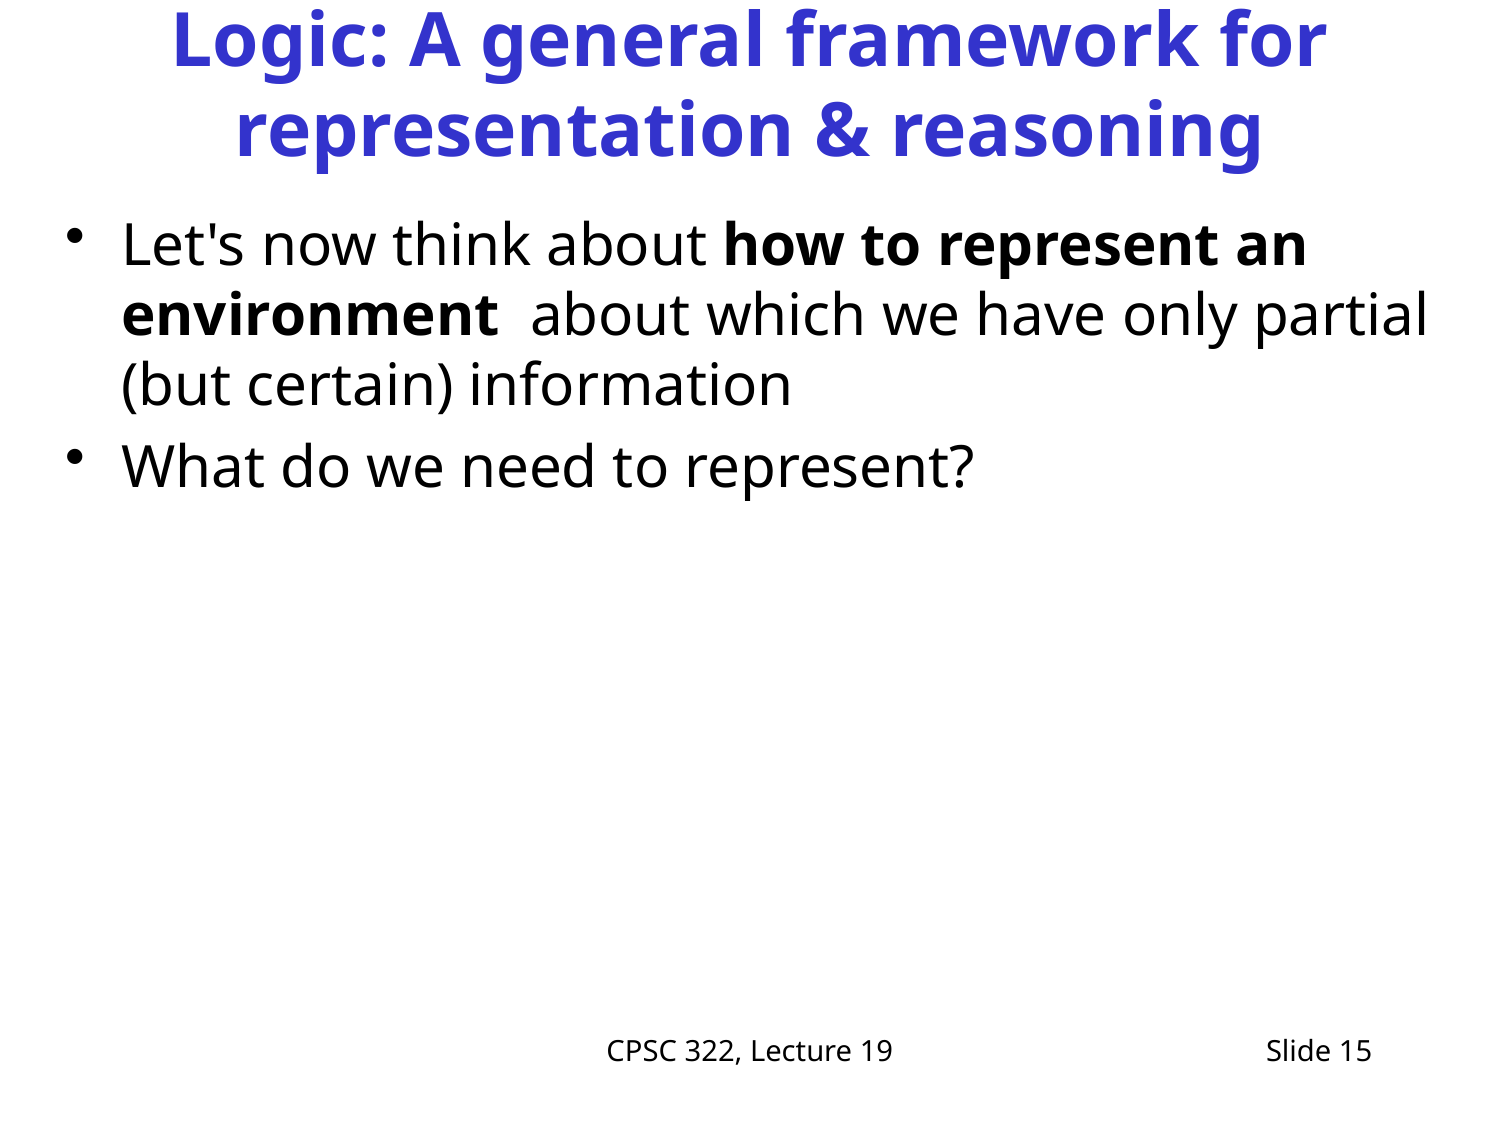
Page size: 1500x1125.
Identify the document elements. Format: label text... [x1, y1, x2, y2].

slide_number Slide 15 [1074, 1024, 1388, 1101]
list Let's now think about how to represent an environment about which we have only partial (but certain) information What do we need to represent? [49, 199, 1448, 1000]
footer CPSC 322, Lecture 19 [512, 1024, 988, 1101]
title Logic: A general framework for representation & reasoning [49, 24, 1451, 138]
